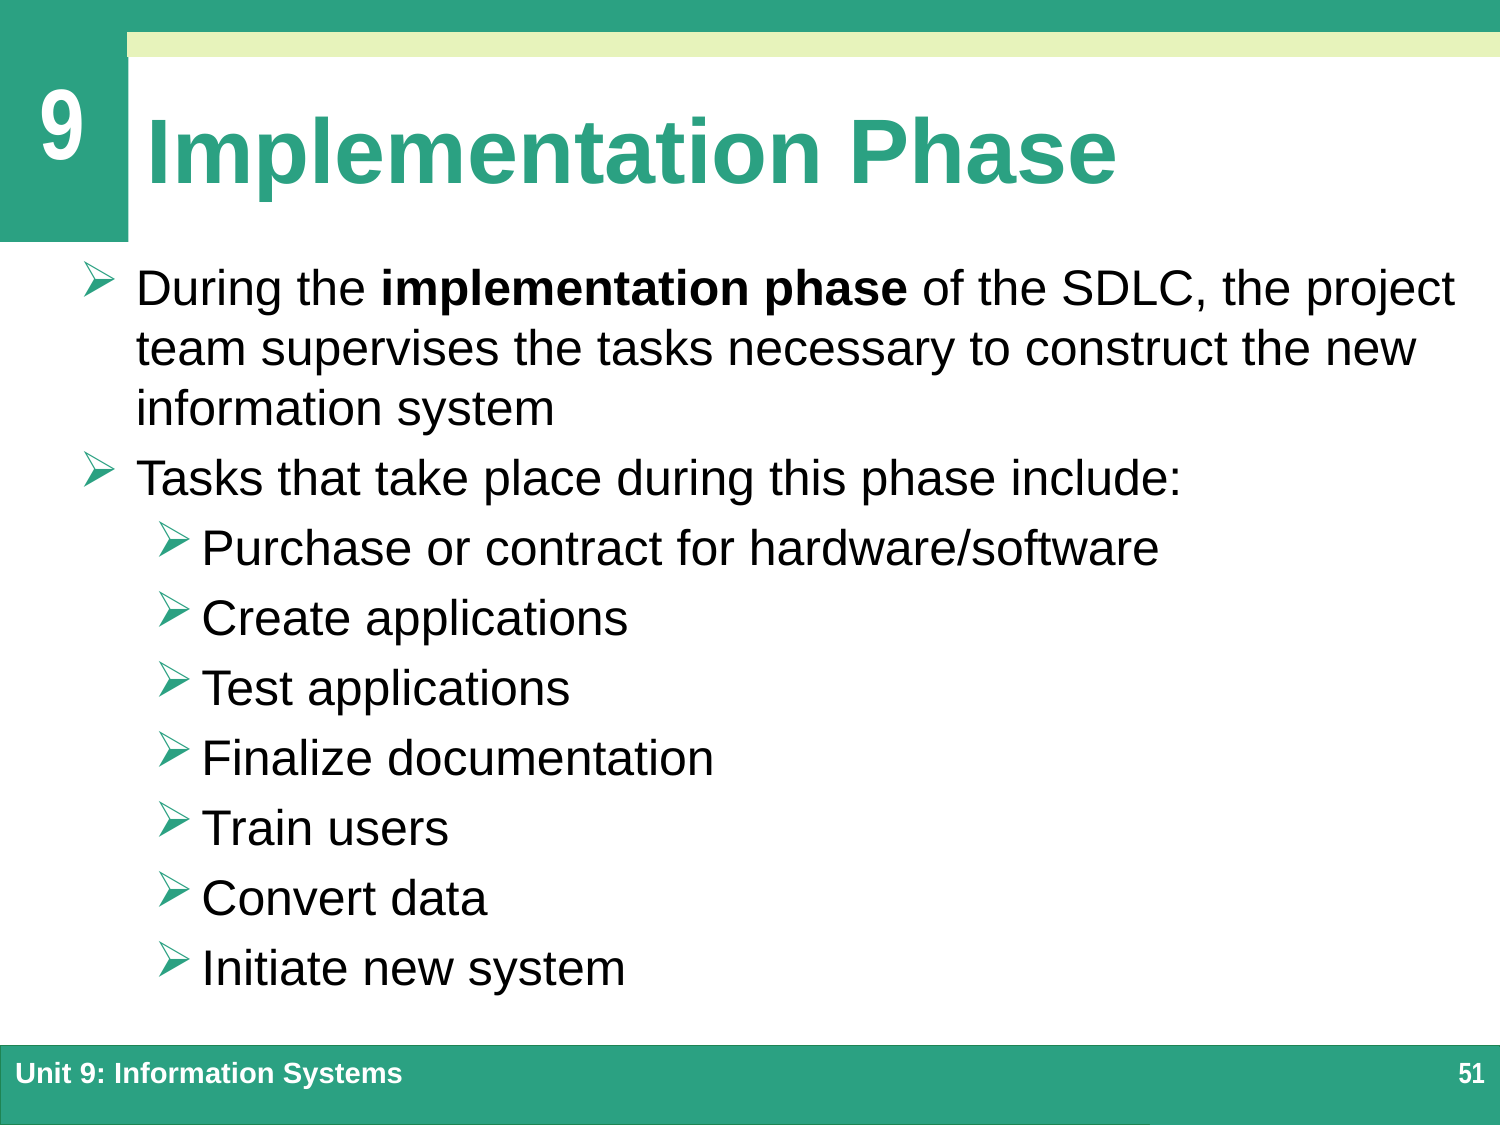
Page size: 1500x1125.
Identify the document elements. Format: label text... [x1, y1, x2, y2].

footer Unit 9: Information Systems [0, 1046, 1149, 1125]
title Implementation Phase [131, 60, 1500, 234]
list During the implementation phase of the SDLC, the project team supervises the tasks necessary to construct the new information system Tasks that take place during this phase include: Purchase or contract for hardware/software Create applications Test applications Finalize documentation Train users Convert data Initiate new system [64, 247, 1500, 1026]
slide_number 51 [1149, 1046, 1500, 1125]
